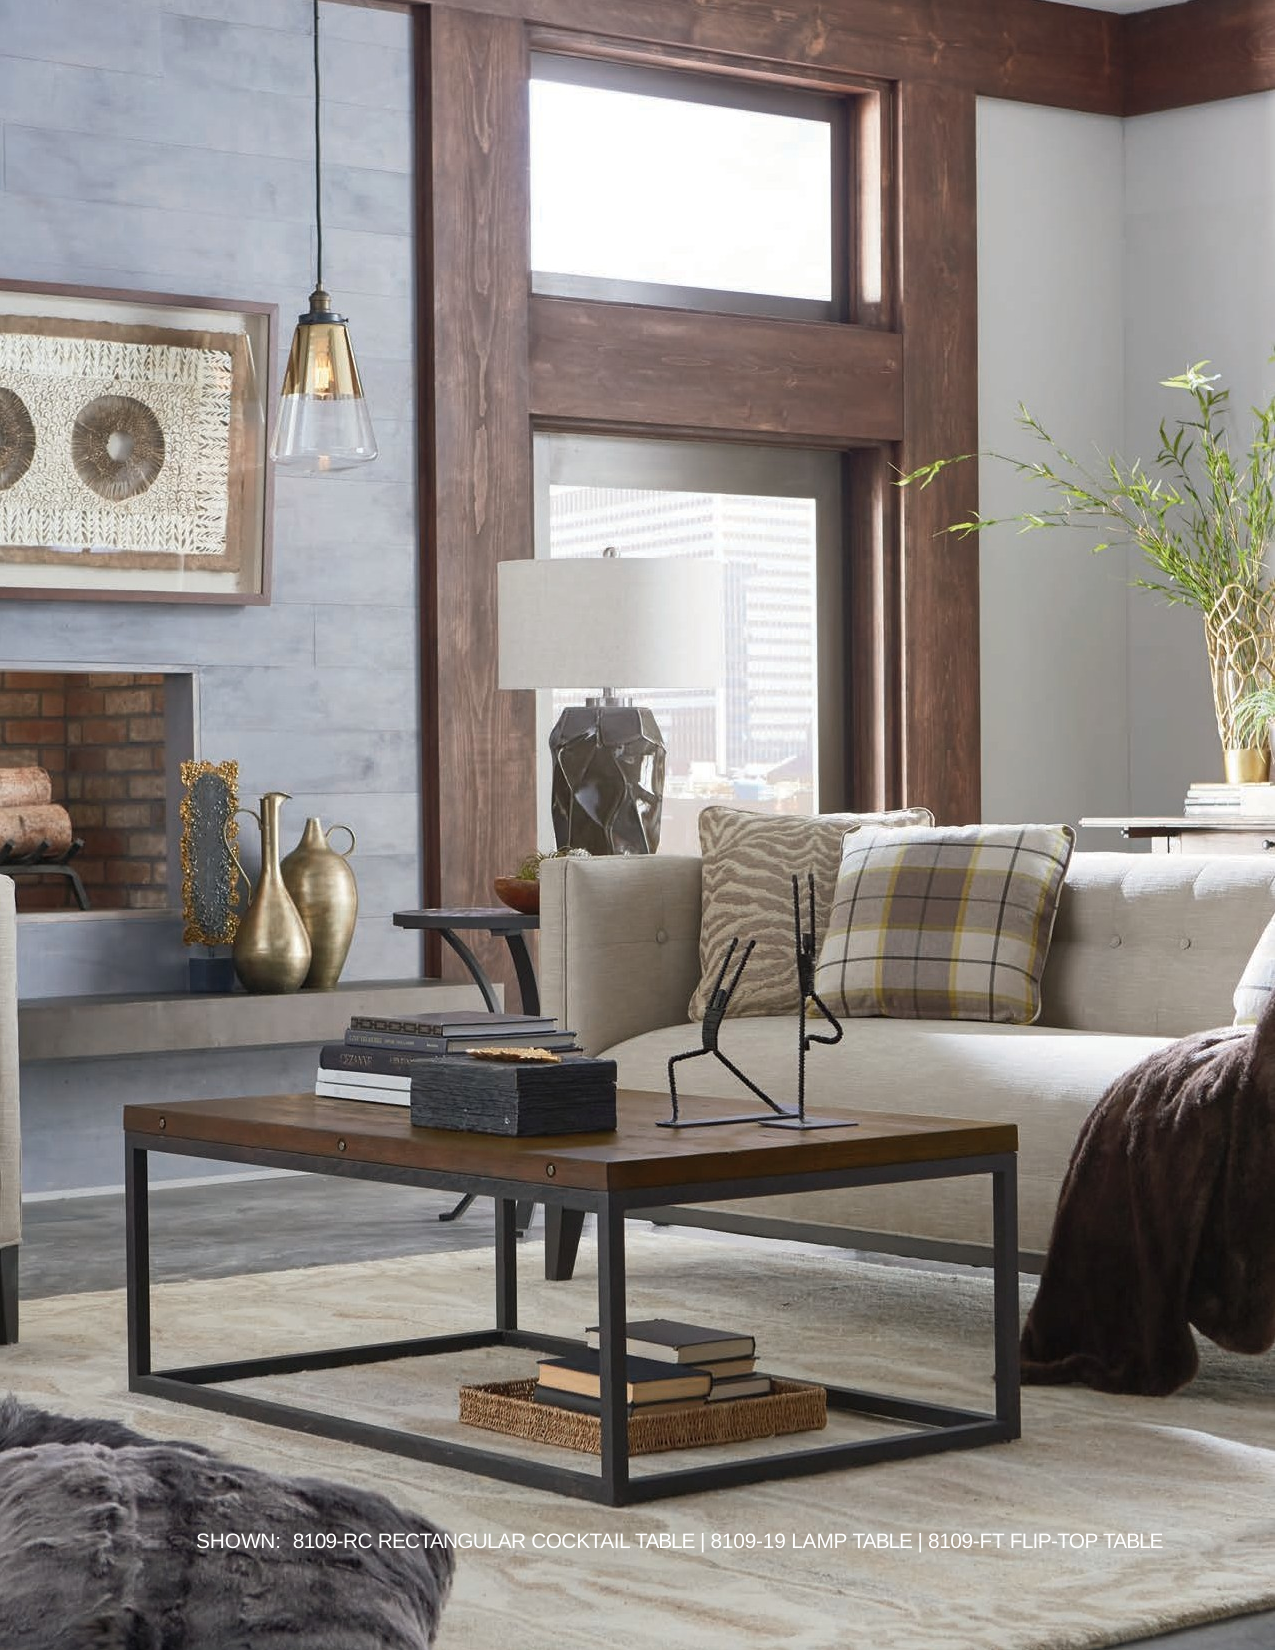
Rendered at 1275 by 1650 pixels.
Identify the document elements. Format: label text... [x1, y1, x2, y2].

text_box [0, 0, 1275, 1650]
text_box SHOWN: 8109-RC RECTANGULAR COCKTAIL TABLE | 8109-19 LAMP TABLE | 8109-FT FLIP-TOP TABLE [194, 1525, 1203, 1553]
